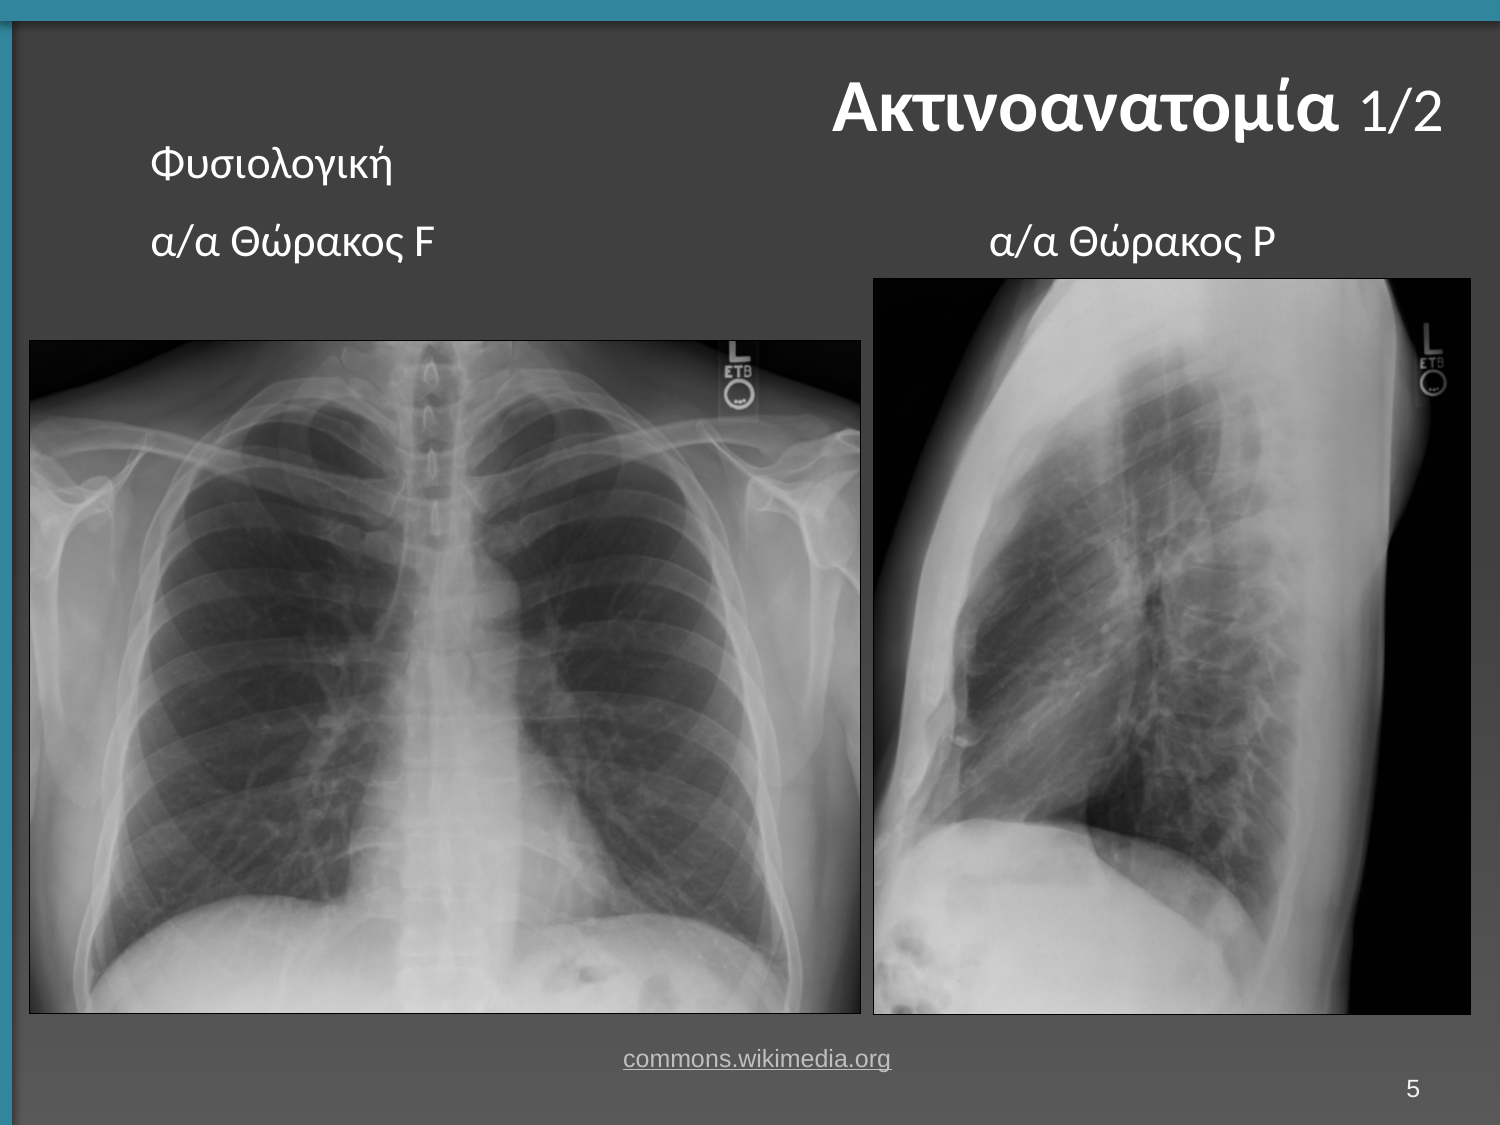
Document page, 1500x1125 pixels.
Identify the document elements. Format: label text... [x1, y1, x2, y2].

picture [29, 340, 861, 1014]
slide_number 4 [1085, 1057, 1436, 1118]
title Ακτινοανατομία 1/2 [773, 19, 1500, 185]
text_box Φυσιολογική α/α Θώρακος F α/α Θώρακος Ρ [135, 125, 1424, 273]
picture [873, 278, 1471, 1016]
text_box commons.wikimedia.org [608, 1035, 1046, 1080]
